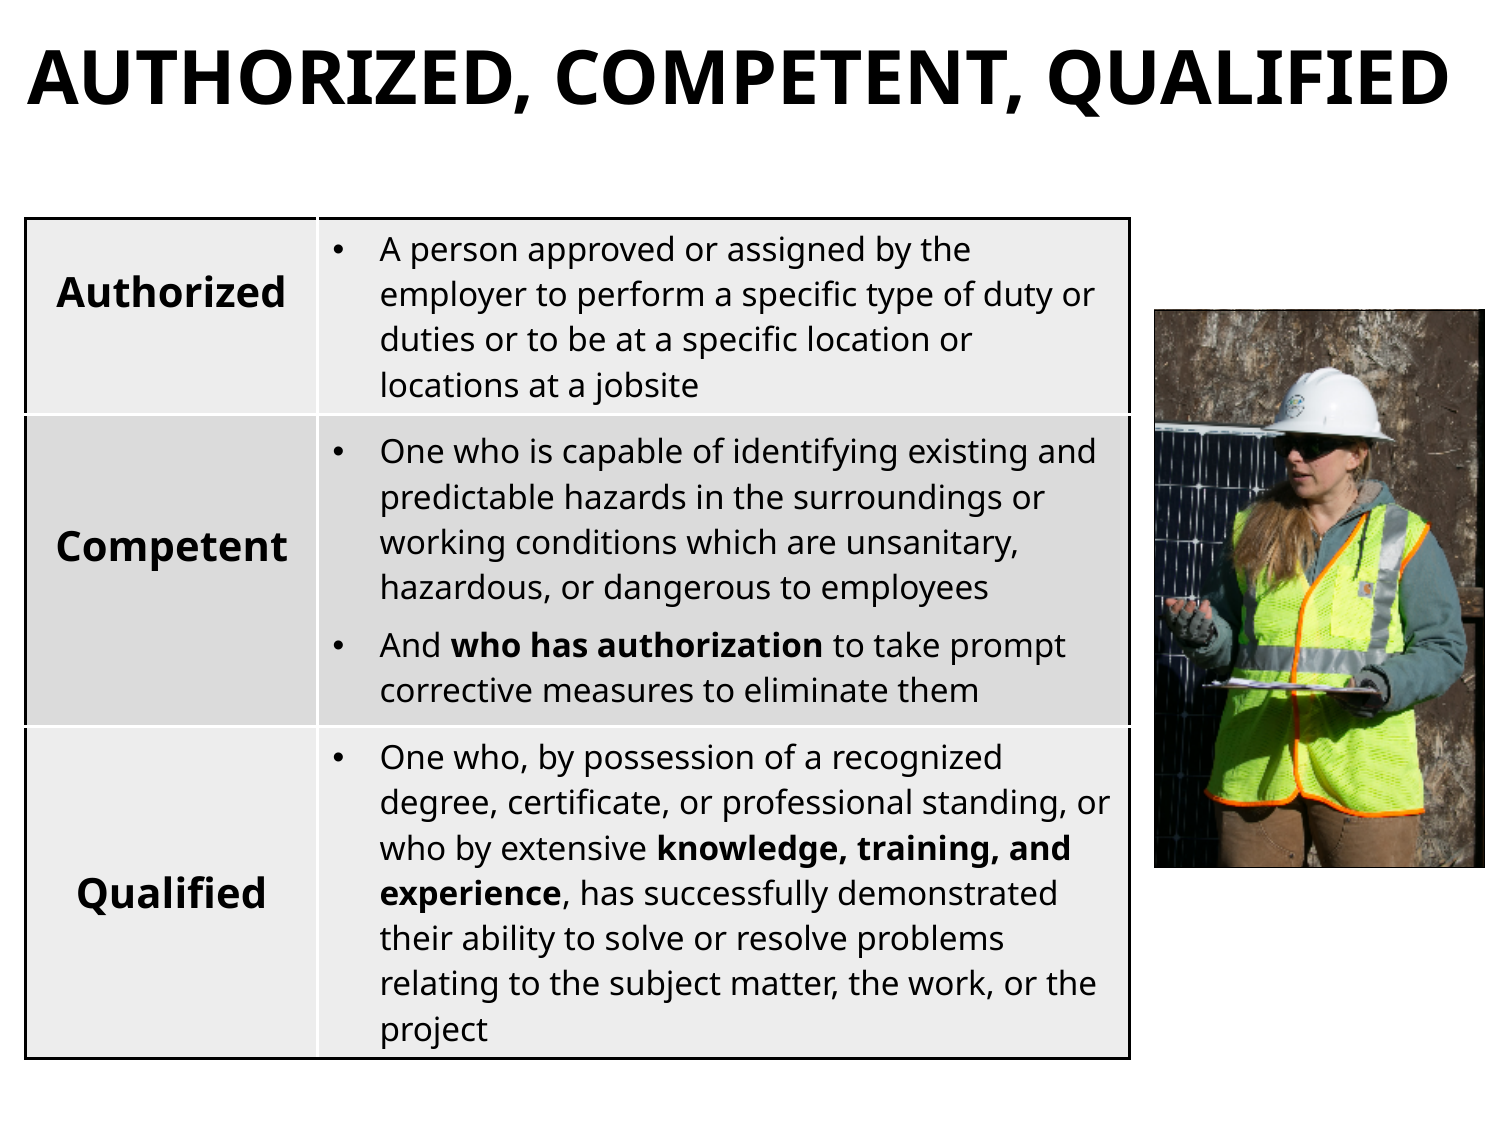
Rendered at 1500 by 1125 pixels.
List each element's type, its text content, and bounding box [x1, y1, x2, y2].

table_cell Competent [27, 416, 316, 725]
table_cell One who is capable of identifying existing and predictable hazards in the surroundings or working conditions which are unsanitary, hazardous, or dangerous to employees And who has authorization to take prompt corrective measures to eliminate them [319, 416, 1128, 725]
table_cell One who, by possession of a recognized degree, certificate, or professional standing, or who by extensive knowledge, training, and experience, has successfully demonstrated their ability to solve or resolve problems relating to the subject matter, the work, or the project [319, 728, 1128, 1057]
table_header Authorized [27, 220, 316, 413]
title Authorized, Competent, Qualified [0, 0, 1500, 150]
picture [1154, 309, 1486, 868]
table_cell Qualified [27, 728, 316, 1057]
table_header A person approved or assigned by the employer to perform a specific type of duty or duties or to be at a specific location or locations at a jobsite [319, 220, 1128, 413]
